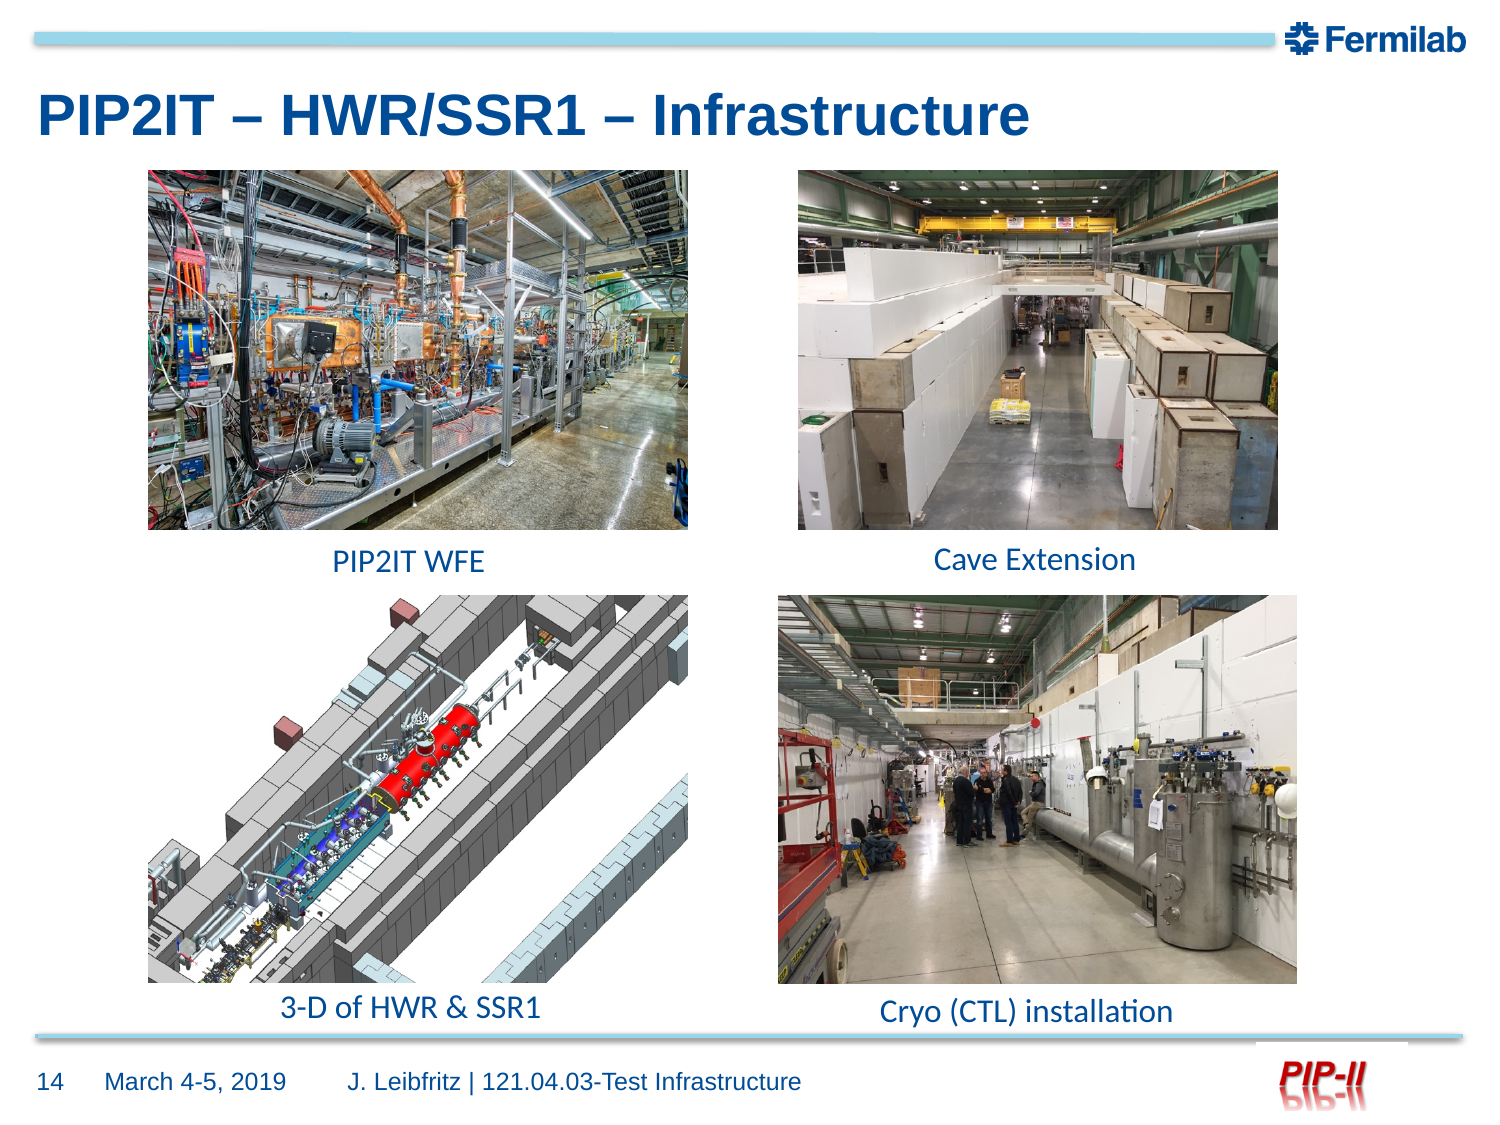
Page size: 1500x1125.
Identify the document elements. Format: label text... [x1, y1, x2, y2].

picture [778, 595, 1297, 985]
text_box Cryo (CTL) installation [865, 992, 1235, 1037]
text_box Cave Extension [918, 539, 1155, 585]
picture [1285, 22, 1466, 55]
picture [797, 170, 1278, 531]
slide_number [105, 1065, 293, 1105]
list [37, 166, 1477, 1024]
footer J. Leibfritz | 121.04.03-Test Infrastructure [347, 1065, 1123, 1105]
picture [1256, 1042, 1408, 1125]
title PIP2IT – HWR/SSR1 – Infrastructure [37, 76, 1463, 147]
text_box 3-D of HWR & SSR1 [265, 991, 571, 1033]
slide_number 14 [36, 1065, 105, 1105]
picture [148, 595, 688, 983]
picture [148, 170, 688, 530]
text_box PIP2IT WFE [317, 538, 519, 587]
